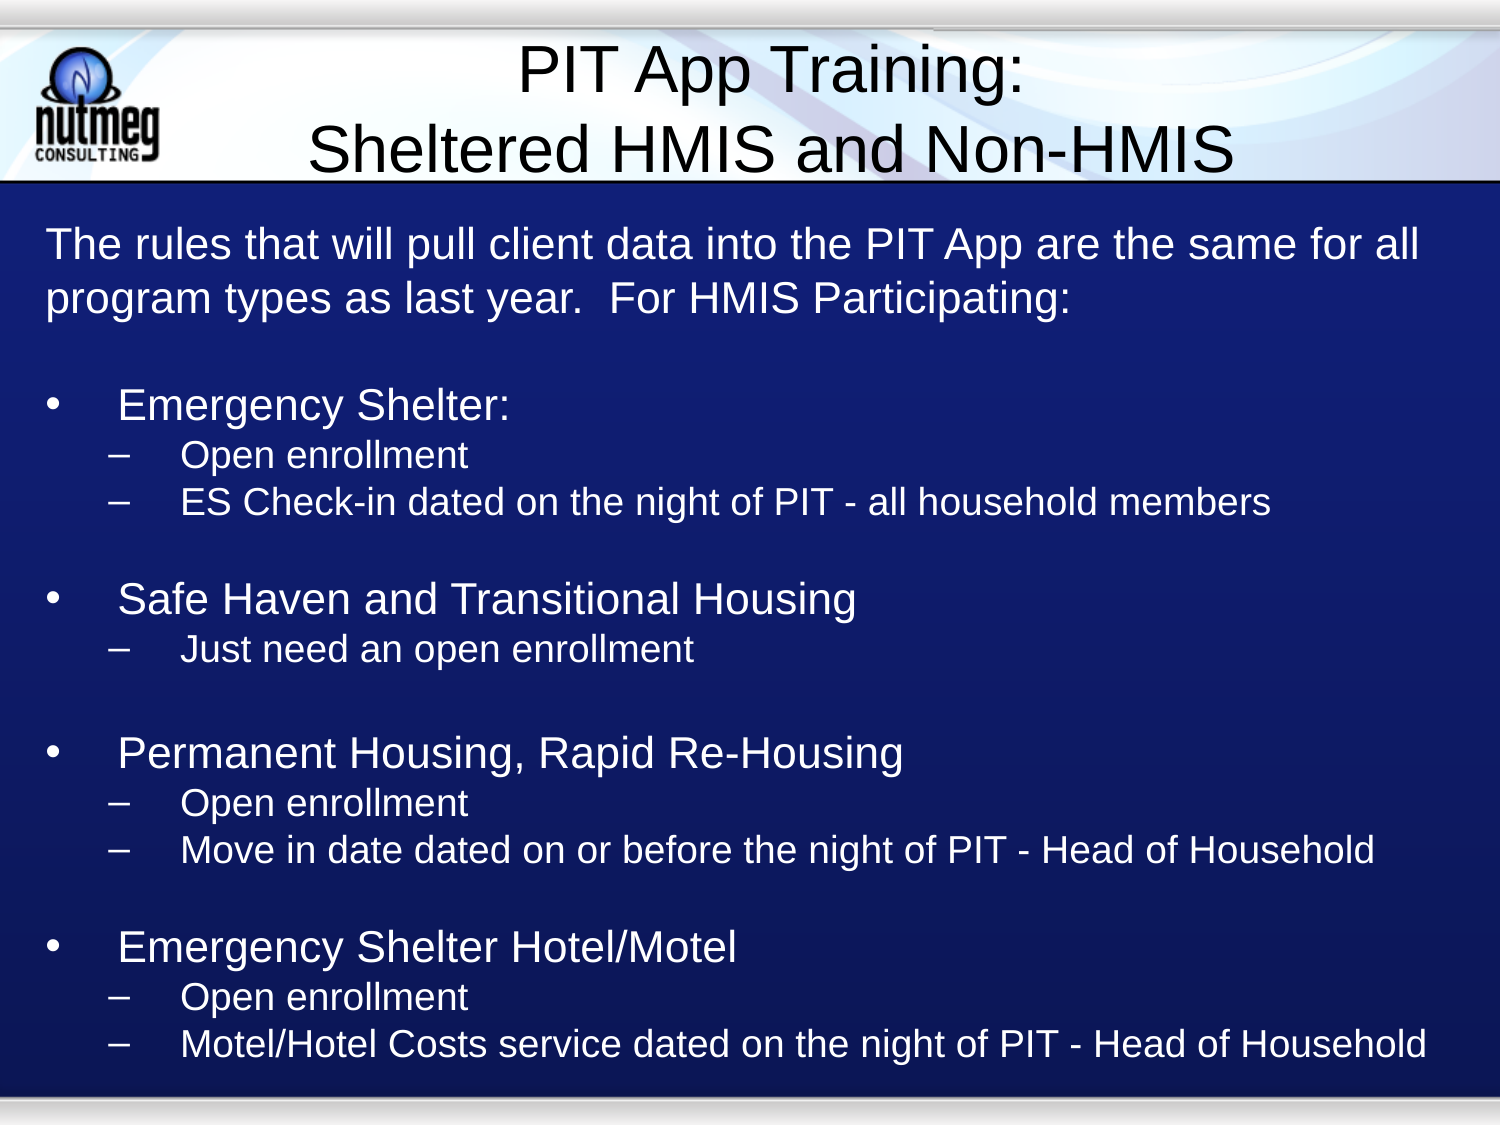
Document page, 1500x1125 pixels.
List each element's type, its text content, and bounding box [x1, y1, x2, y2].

title PIT App Training: Sheltered HMIS and Non-HMIS [187, 37, 1338, 175]
picture [0, 0, 1500, 1125]
text_box The rules that will pull client data into the PIT App are the same for all program types as last year. For HMIS Participating: Emergency Shelter: Open enrollment ES Check-in dated on the night of PIT - all household members Safe Haven and Transitional Housing Just need an open enrollment Permanent Housing, Rapid Re-Housing Open enrollment Move in date dated on or before the night of PIT - Head of Household Emergency Shelter Hotel/Motel Open enrollment Motel/Hotel Costs service dated on the night of PIT - Head of Household [12, 199, 1488, 1088]
